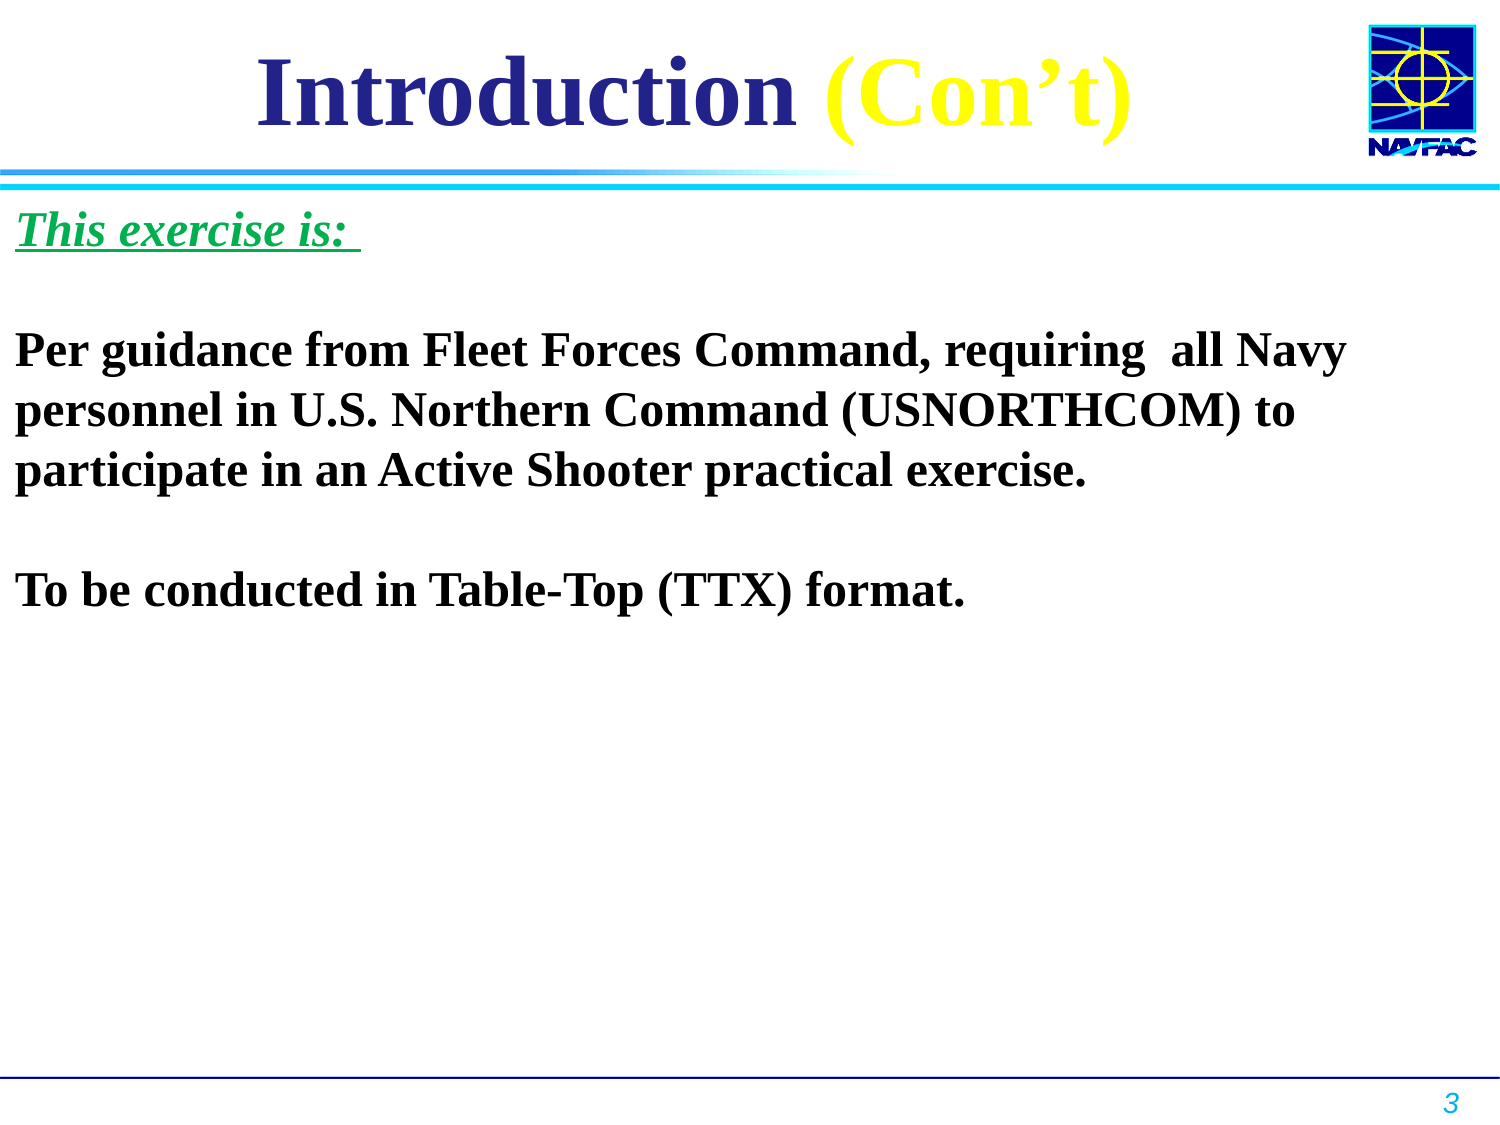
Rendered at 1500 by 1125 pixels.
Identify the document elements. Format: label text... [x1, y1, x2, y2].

text_box [314, 133, 468, 189]
title Introduction (Con’t) [19, 39, 1370, 133]
text_box This exercise is: Per guidance from Fleet Forces Command, requiring all Navy personnel in U.S. Northern Command (USNORTHCOM) to participate in an Active Shooter practical exercise. To be conducted in Table-Top (TTX) format. [0, 189, 1500, 684]
